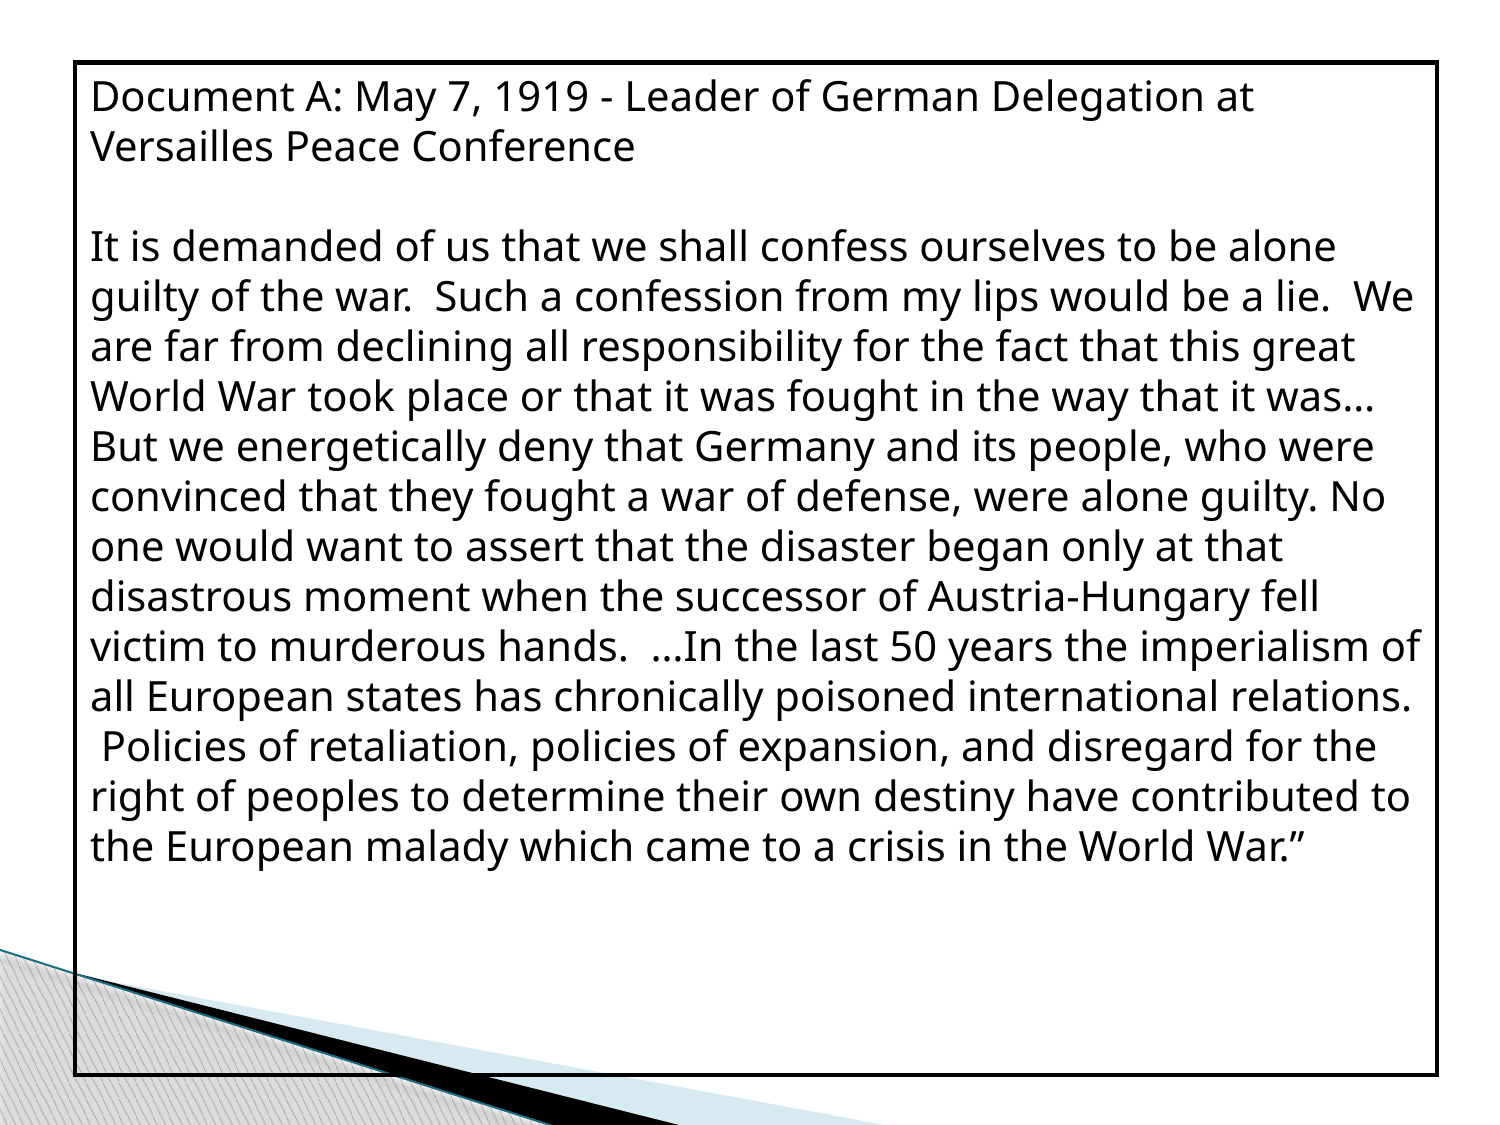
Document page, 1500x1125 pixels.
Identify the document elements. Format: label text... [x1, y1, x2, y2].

text_box Document A: May 7, 1919 - Leader of German Delegation at Versailles Peace Conference It is demanded of us that we shall confess ourselves to be alone guilty of the war. Such a confession from my lips would be a lie. We are far from declining all responsibility for the fact that this great World War took place or that it was fought in the way that it was…But we energetically deny that Germany and its people, who were convinced that they fought a war of defense, were alone guilty. No one would want to assert that the disaster began only at that disastrous moment when the successor of Austria-Hungary fell victim to murderous hands. …In the last 50 years the imperialism of all European states has chronically poisoned international relations. Policies of retaliation, policies of expansion, and disregard for the right of peoples to determine their own destiny have contributed to the European malady which came to a crisis in the World War.” [74, 62, 1438, 1075]
